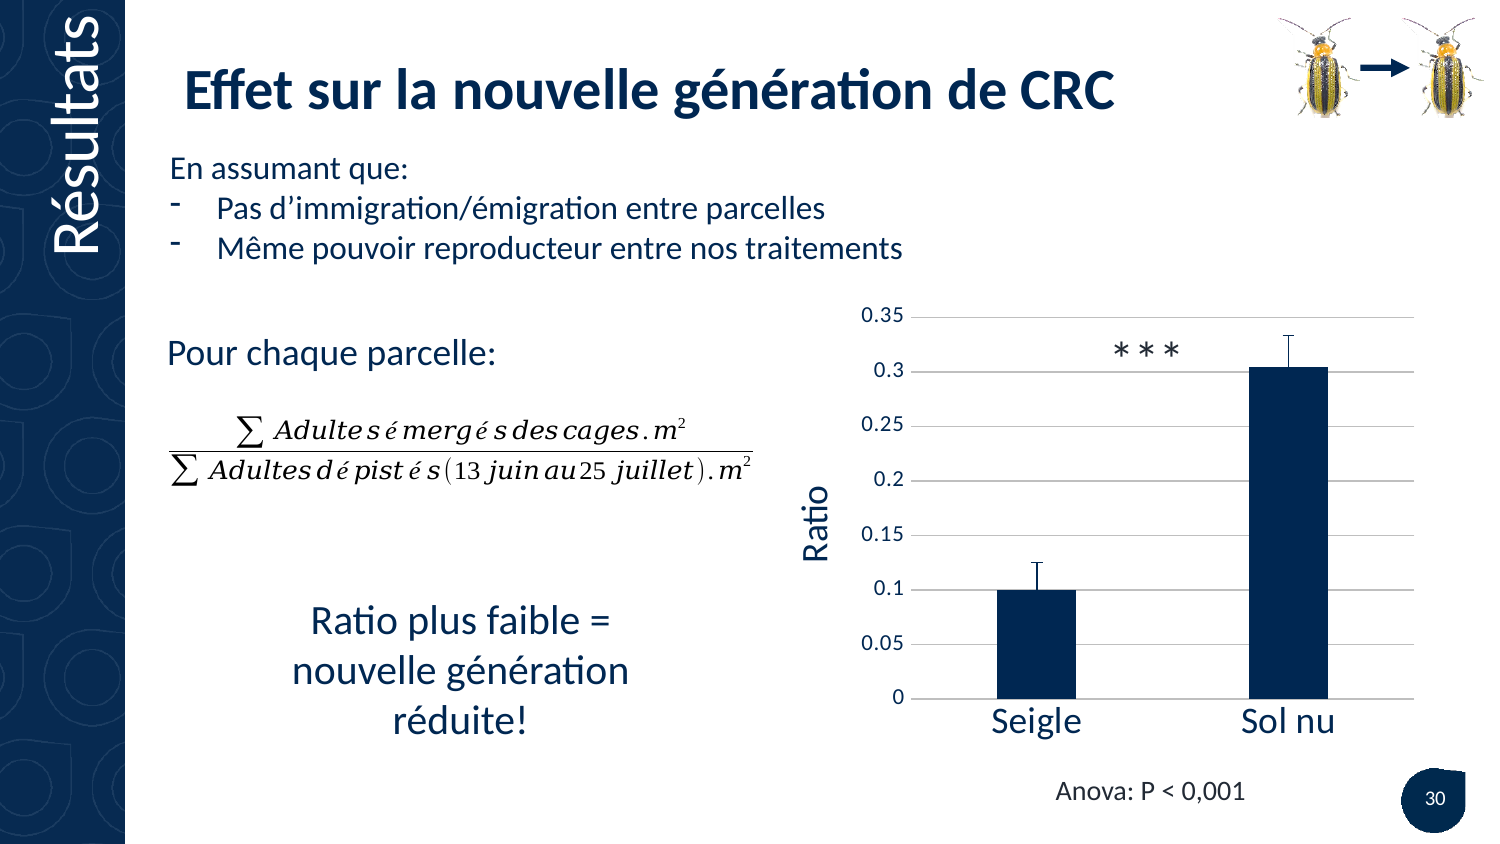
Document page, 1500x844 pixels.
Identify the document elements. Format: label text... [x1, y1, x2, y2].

text_box Pour chaque parcelle: [152, 320, 513, 380]
text_box En assumant que: Pas d’immigration/émigration entre parcelles Même pouvoir reproducteur entre nos traitements [155, 138, 919, 274]
chart [761, 296, 1428, 752]
slide_number 30 [1335, 764, 1461, 830]
text_box Ratio plus faible = nouvelle génération réduite! [251, 585, 670, 750]
picture [1401, 768, 1466, 833]
picture [1396, 17, 1485, 119]
picture [1271, 17, 1361, 119]
title Effet sur la nouvelle génération de CRC [169, 36, 1461, 138]
text_box Résultats [34, 0, 120, 830]
text_box Anova: P < 0,001 [1040, 764, 1268, 814]
